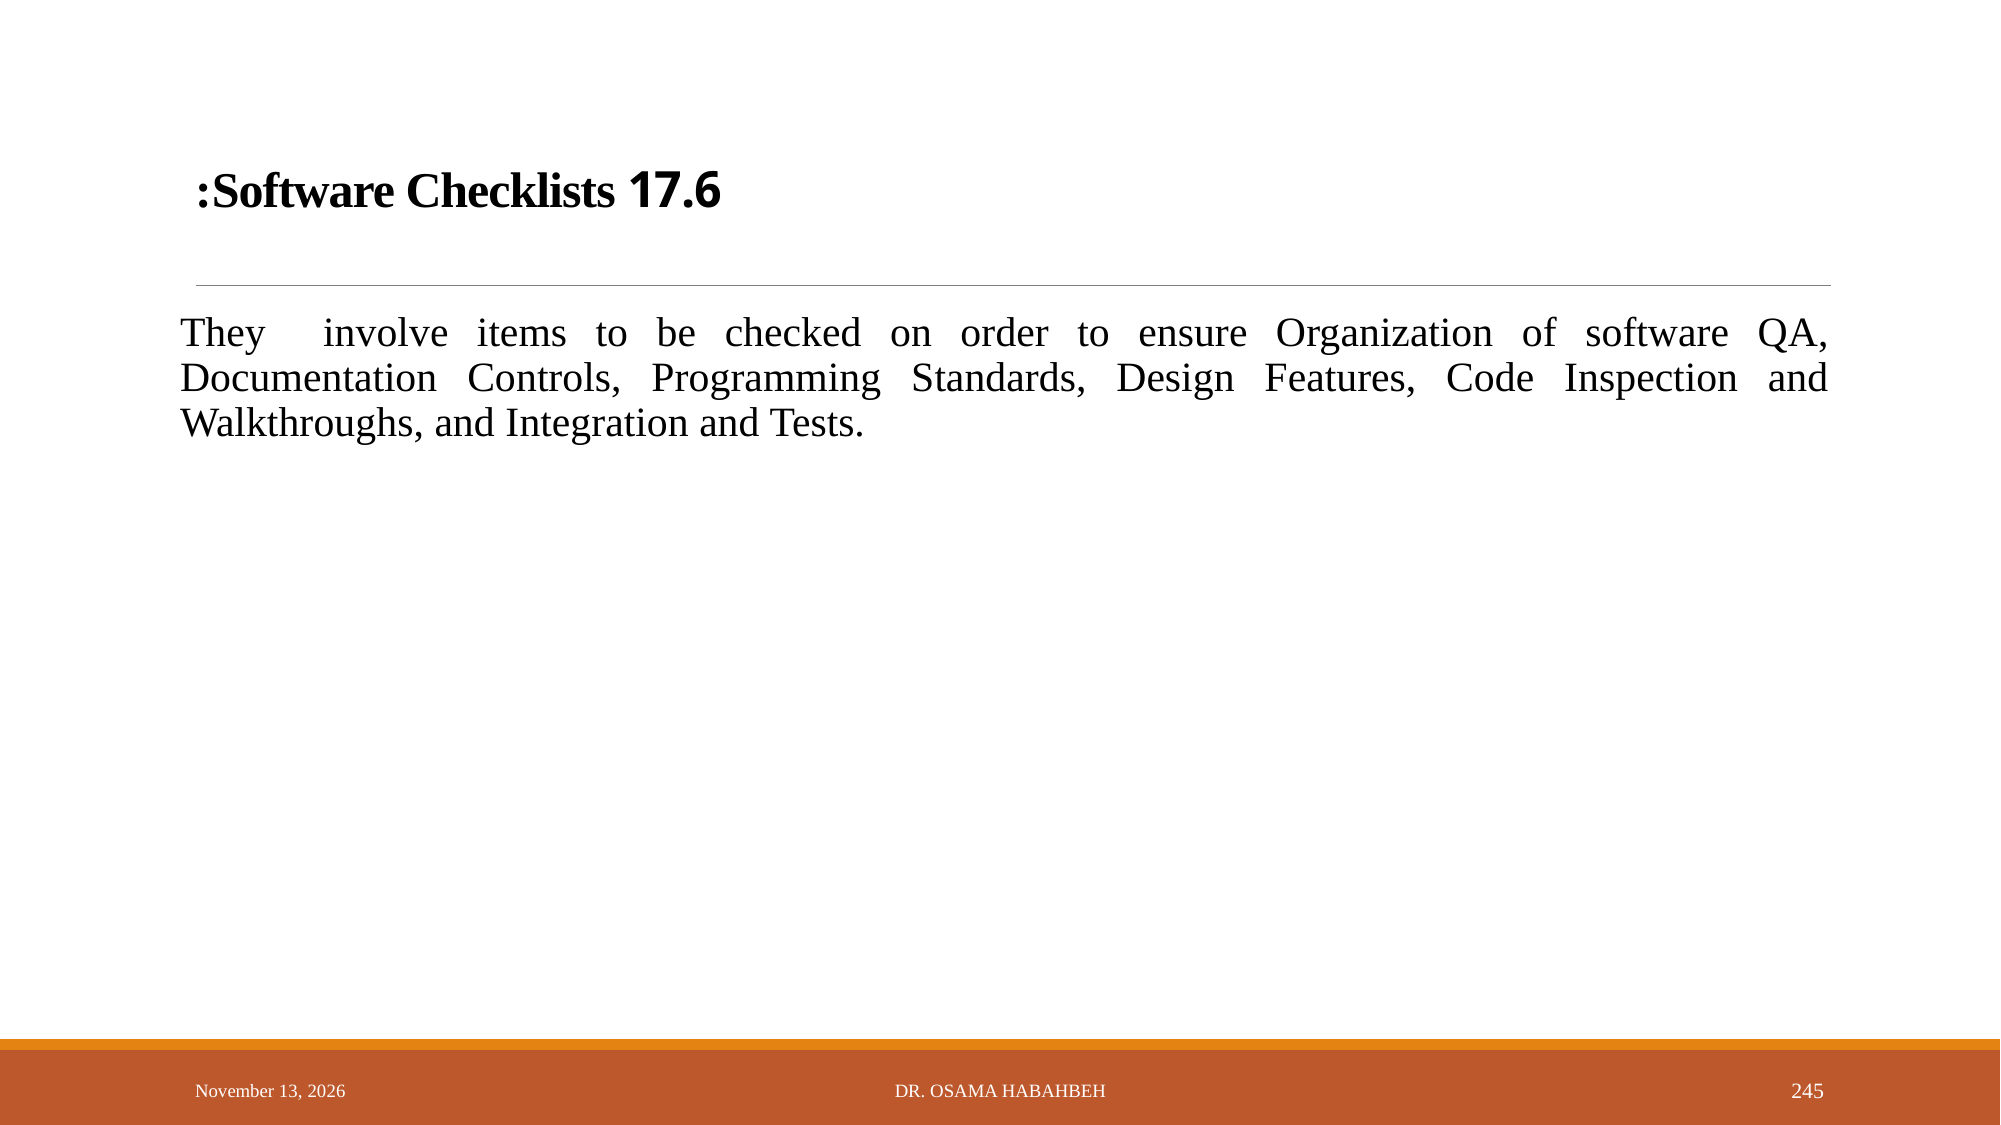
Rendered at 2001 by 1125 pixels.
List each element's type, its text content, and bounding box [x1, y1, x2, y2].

slide_number 245 [1624, 1059, 1840, 1120]
title 17.6 Software Checklists: [180, 47, 1830, 285]
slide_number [180, 1059, 586, 1120]
list They involve items to be checked on order to ensure Organization of software QA, Documentation Controls, Programming Standards, Design Features, Code Inspection and Walkthroughs, and Integration and Tests. [180, 302, 1830, 963]
footer Dr. Osama Habahbeh [604, 1059, 1396, 1120]
